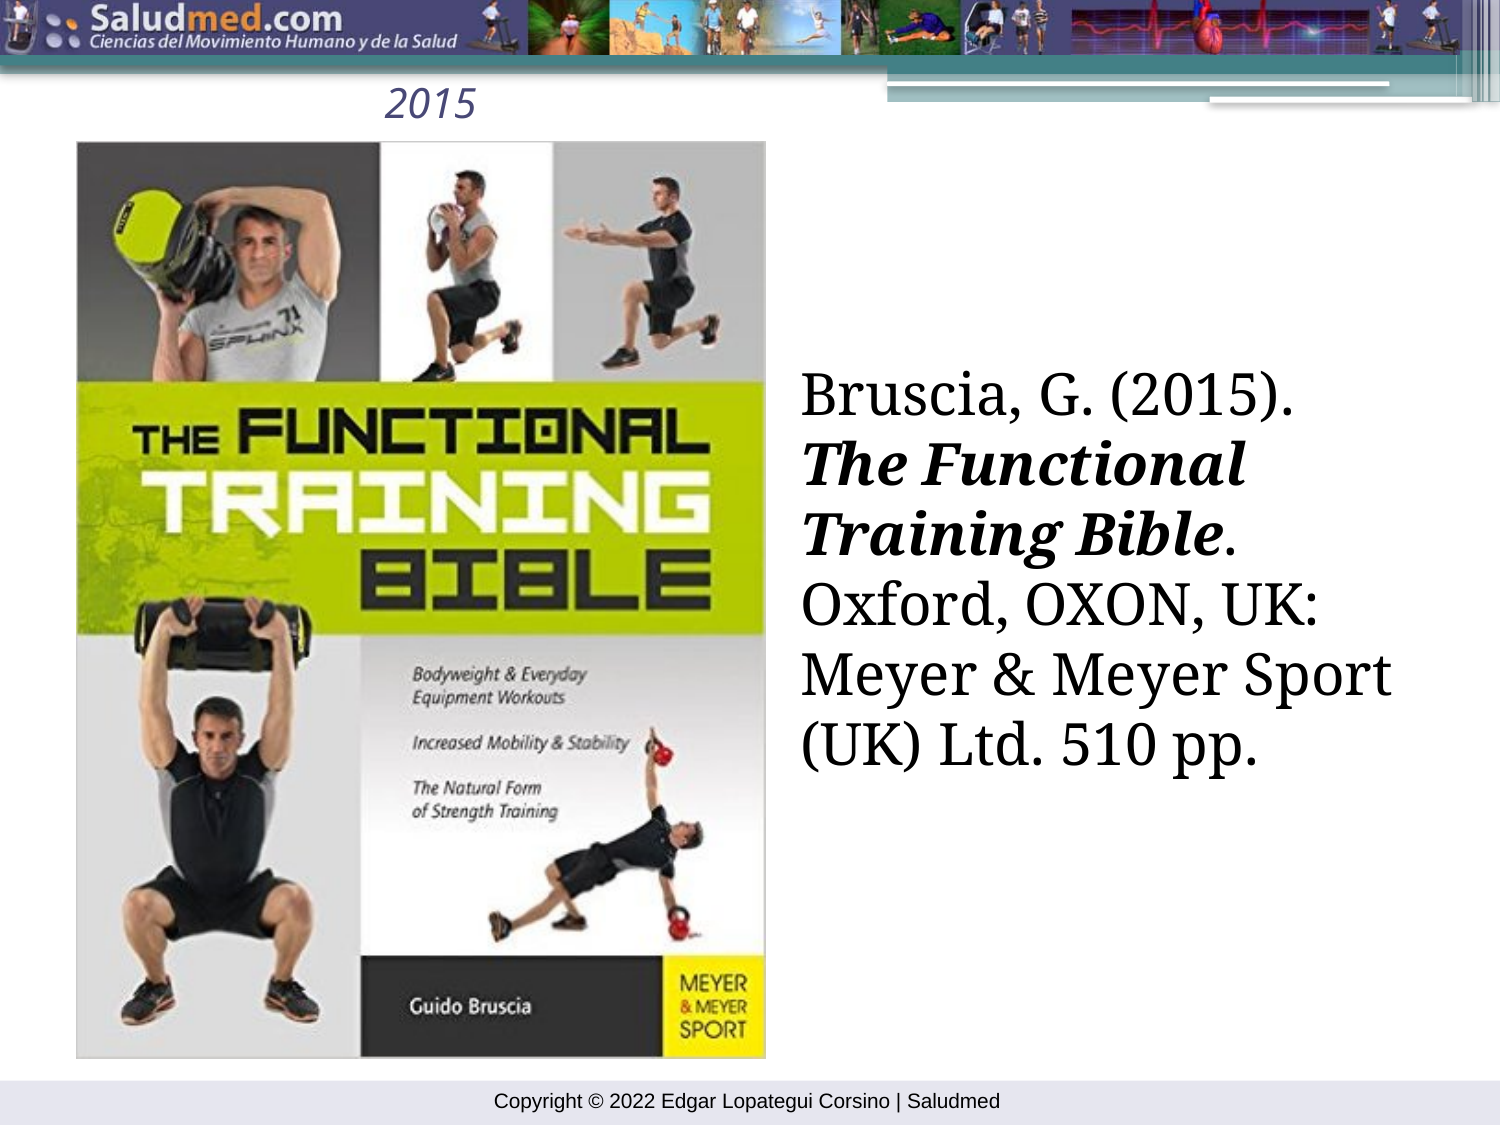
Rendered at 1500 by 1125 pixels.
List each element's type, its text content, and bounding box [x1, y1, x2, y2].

text_box Bruscia, G. (2015). The Functional Training Bible. Oxford, OXON, UK: Meyer & Meyer Sport (UK) Ltd. 510 pp. [785, 349, 1424, 787]
text_box 2015 [359, 78, 502, 126]
picture [76, 140, 767, 1059]
picture [0, 0, 1460, 55]
